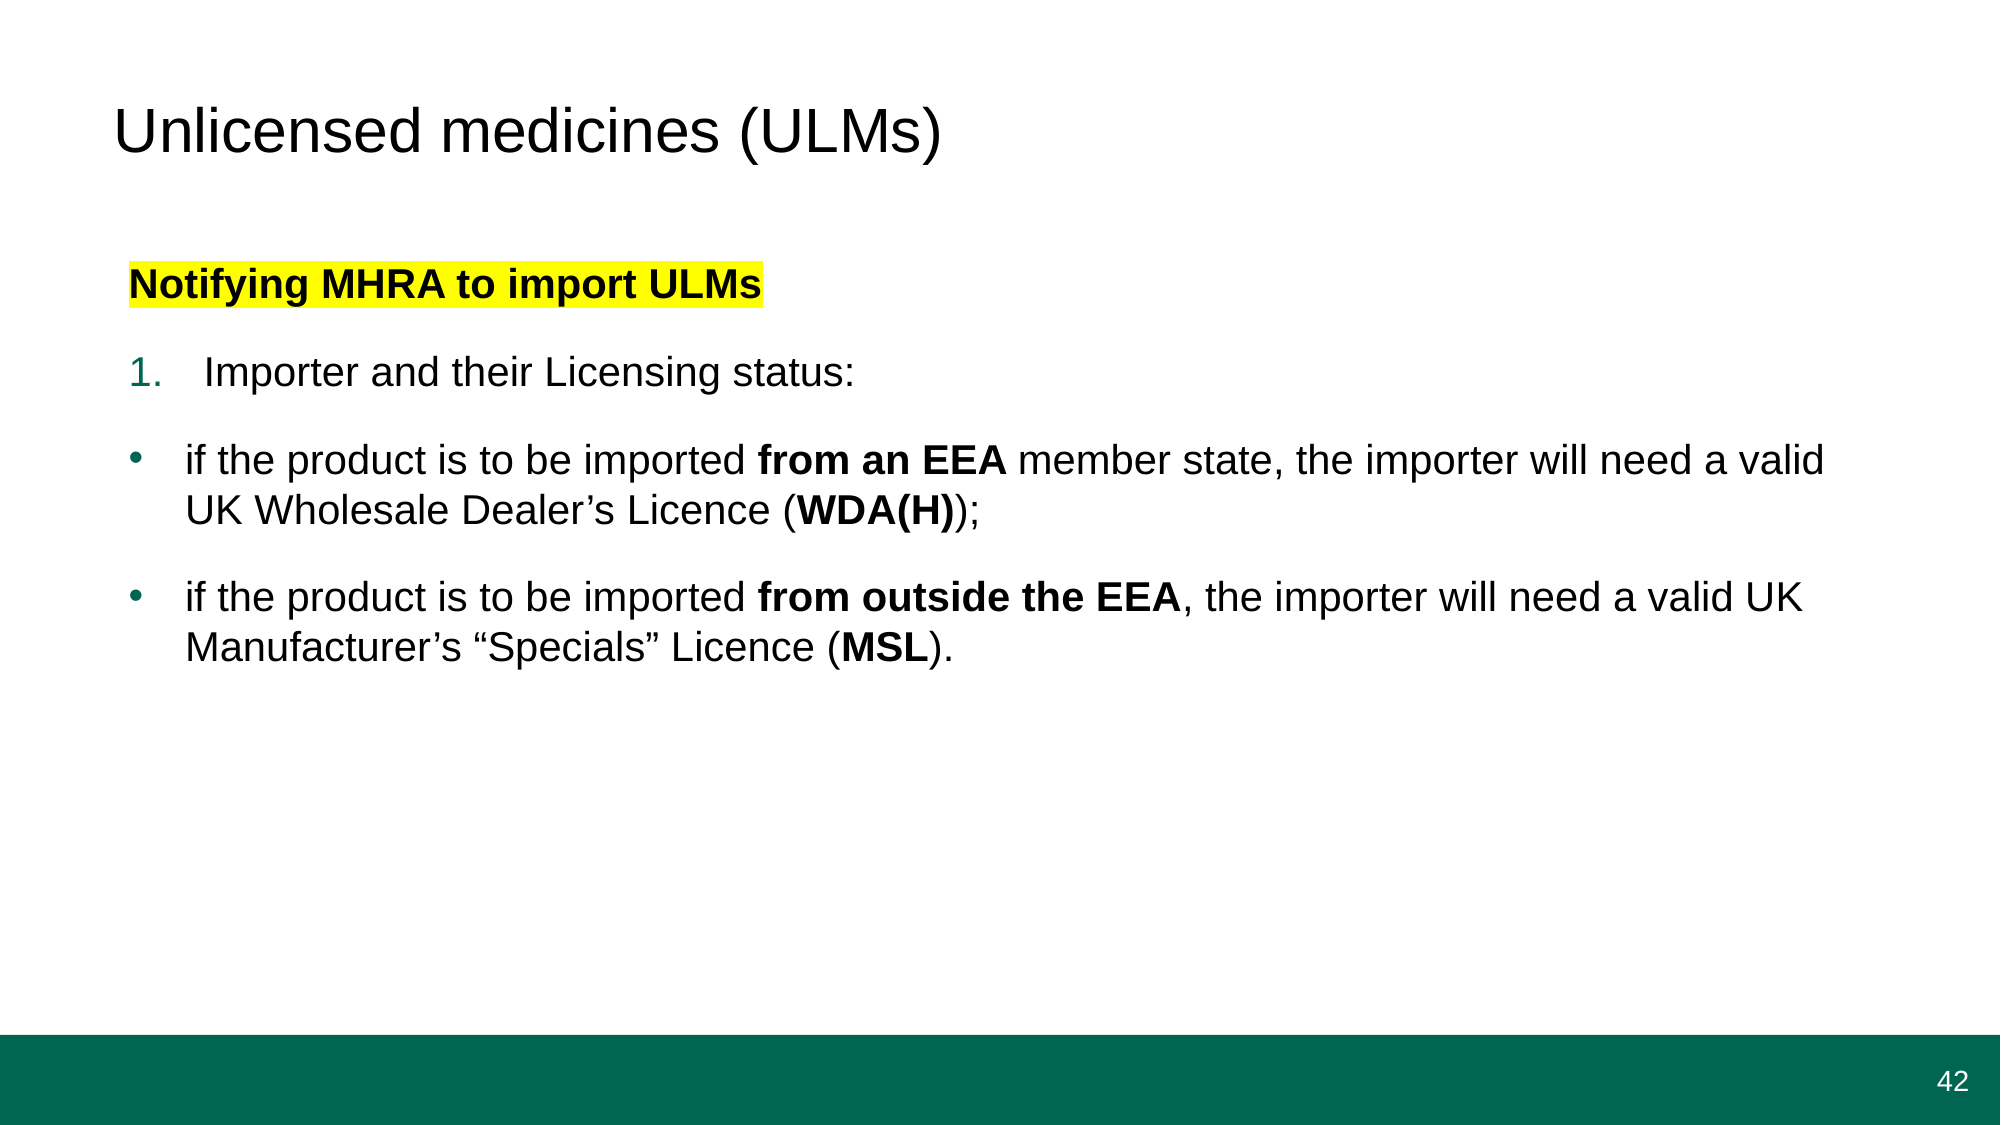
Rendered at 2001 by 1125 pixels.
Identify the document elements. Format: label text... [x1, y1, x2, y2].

title Unlicensed medicines (ULMs) [114, 90, 1886, 209]
text_box Notifying MHRA to import ULMs Importer and their Licensing status: if the product is to be imported from an EEA member state, the importer will need a valid UK Wholesale Dealer’s Licence (WDA(H)); if the product is to be imported from outside the EEA, the importer will need a valid UK Manufacturer’s “Specials” Licence (MSL). [113, 249, 1886, 678]
